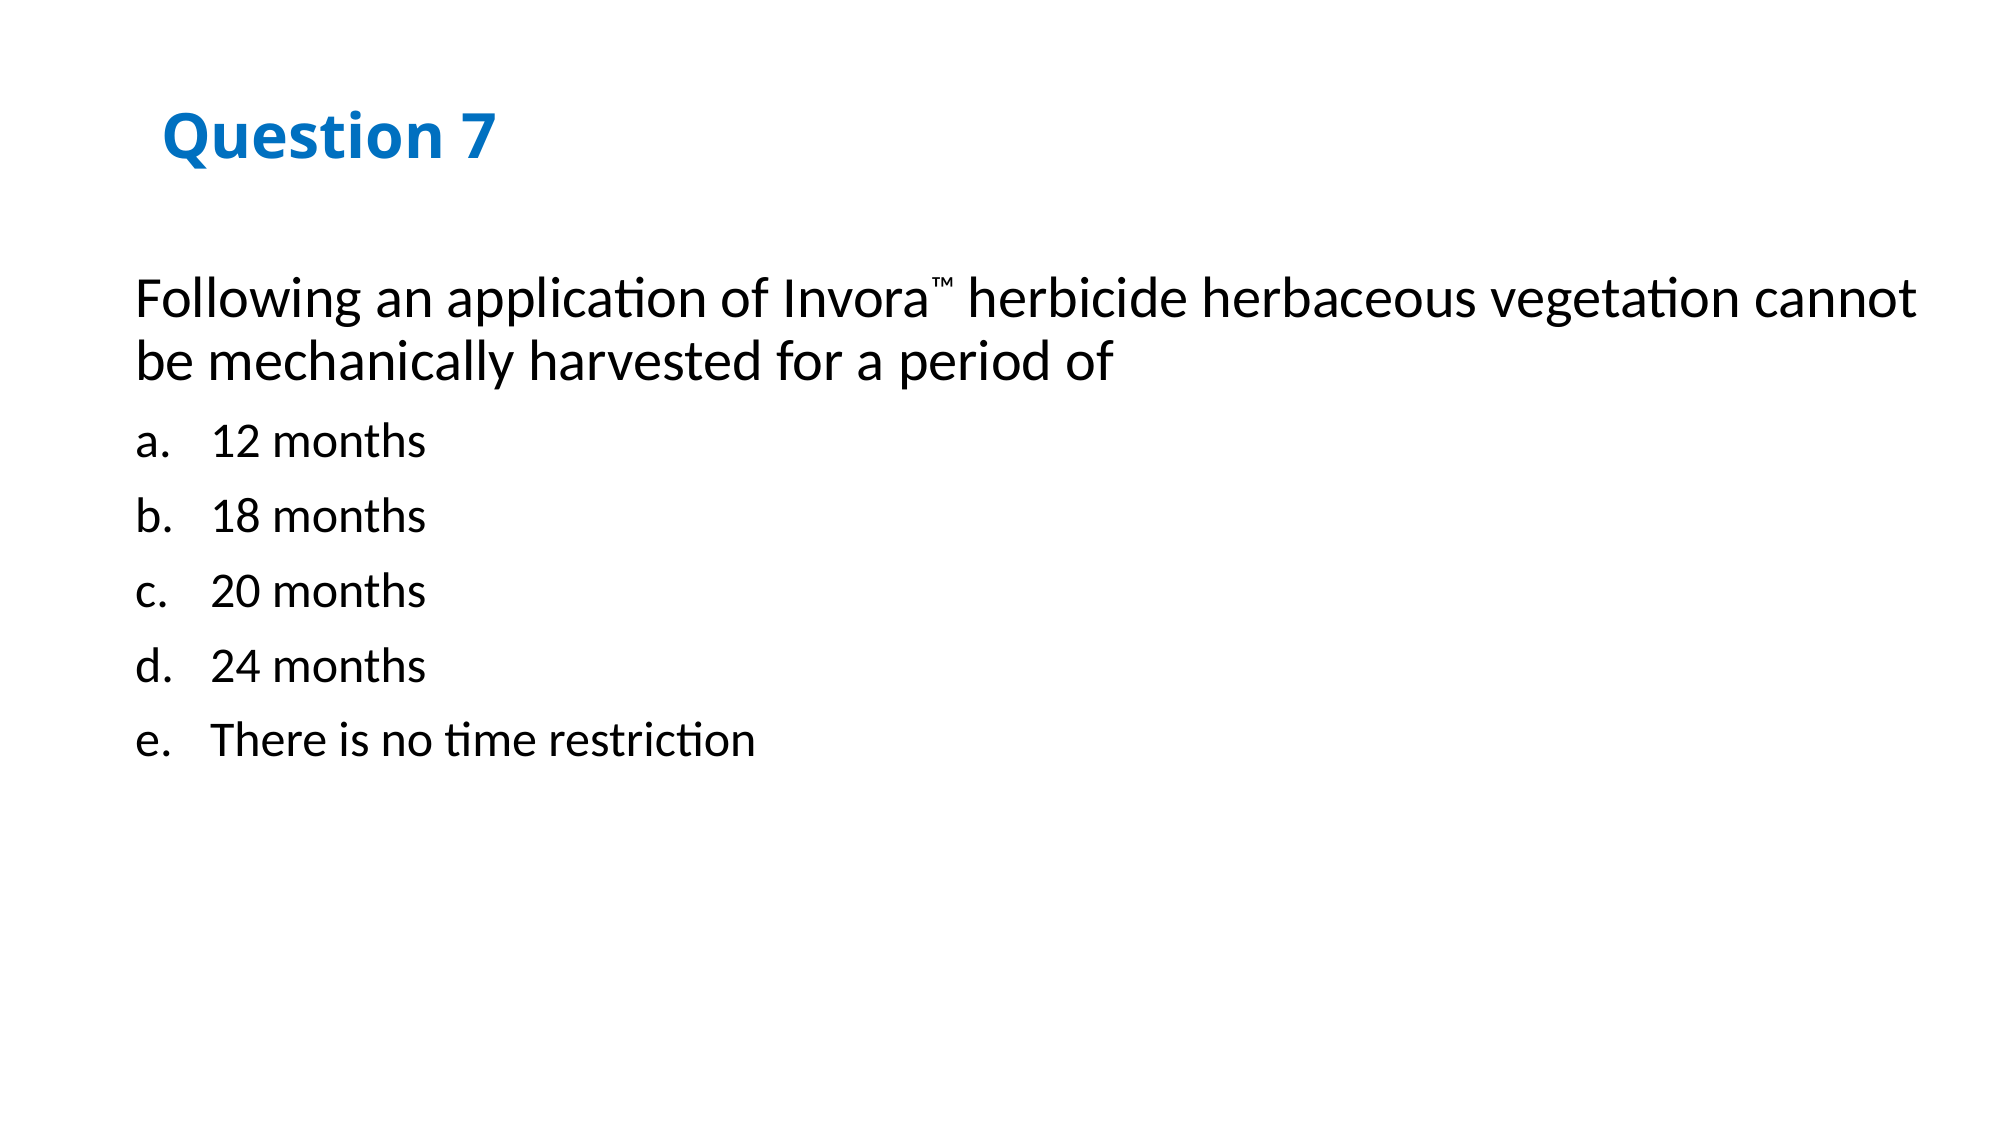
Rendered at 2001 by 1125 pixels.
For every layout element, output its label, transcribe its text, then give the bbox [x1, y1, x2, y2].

text_box Following an application of Invora™ herbicide herbaceous vegetation cannot be mechanically harvested for a period of 12 months 18 months 20 months 24 months There is no time restriction [120, 260, 1958, 1111]
text_box Question 7 [161, 29, 2000, 172]
